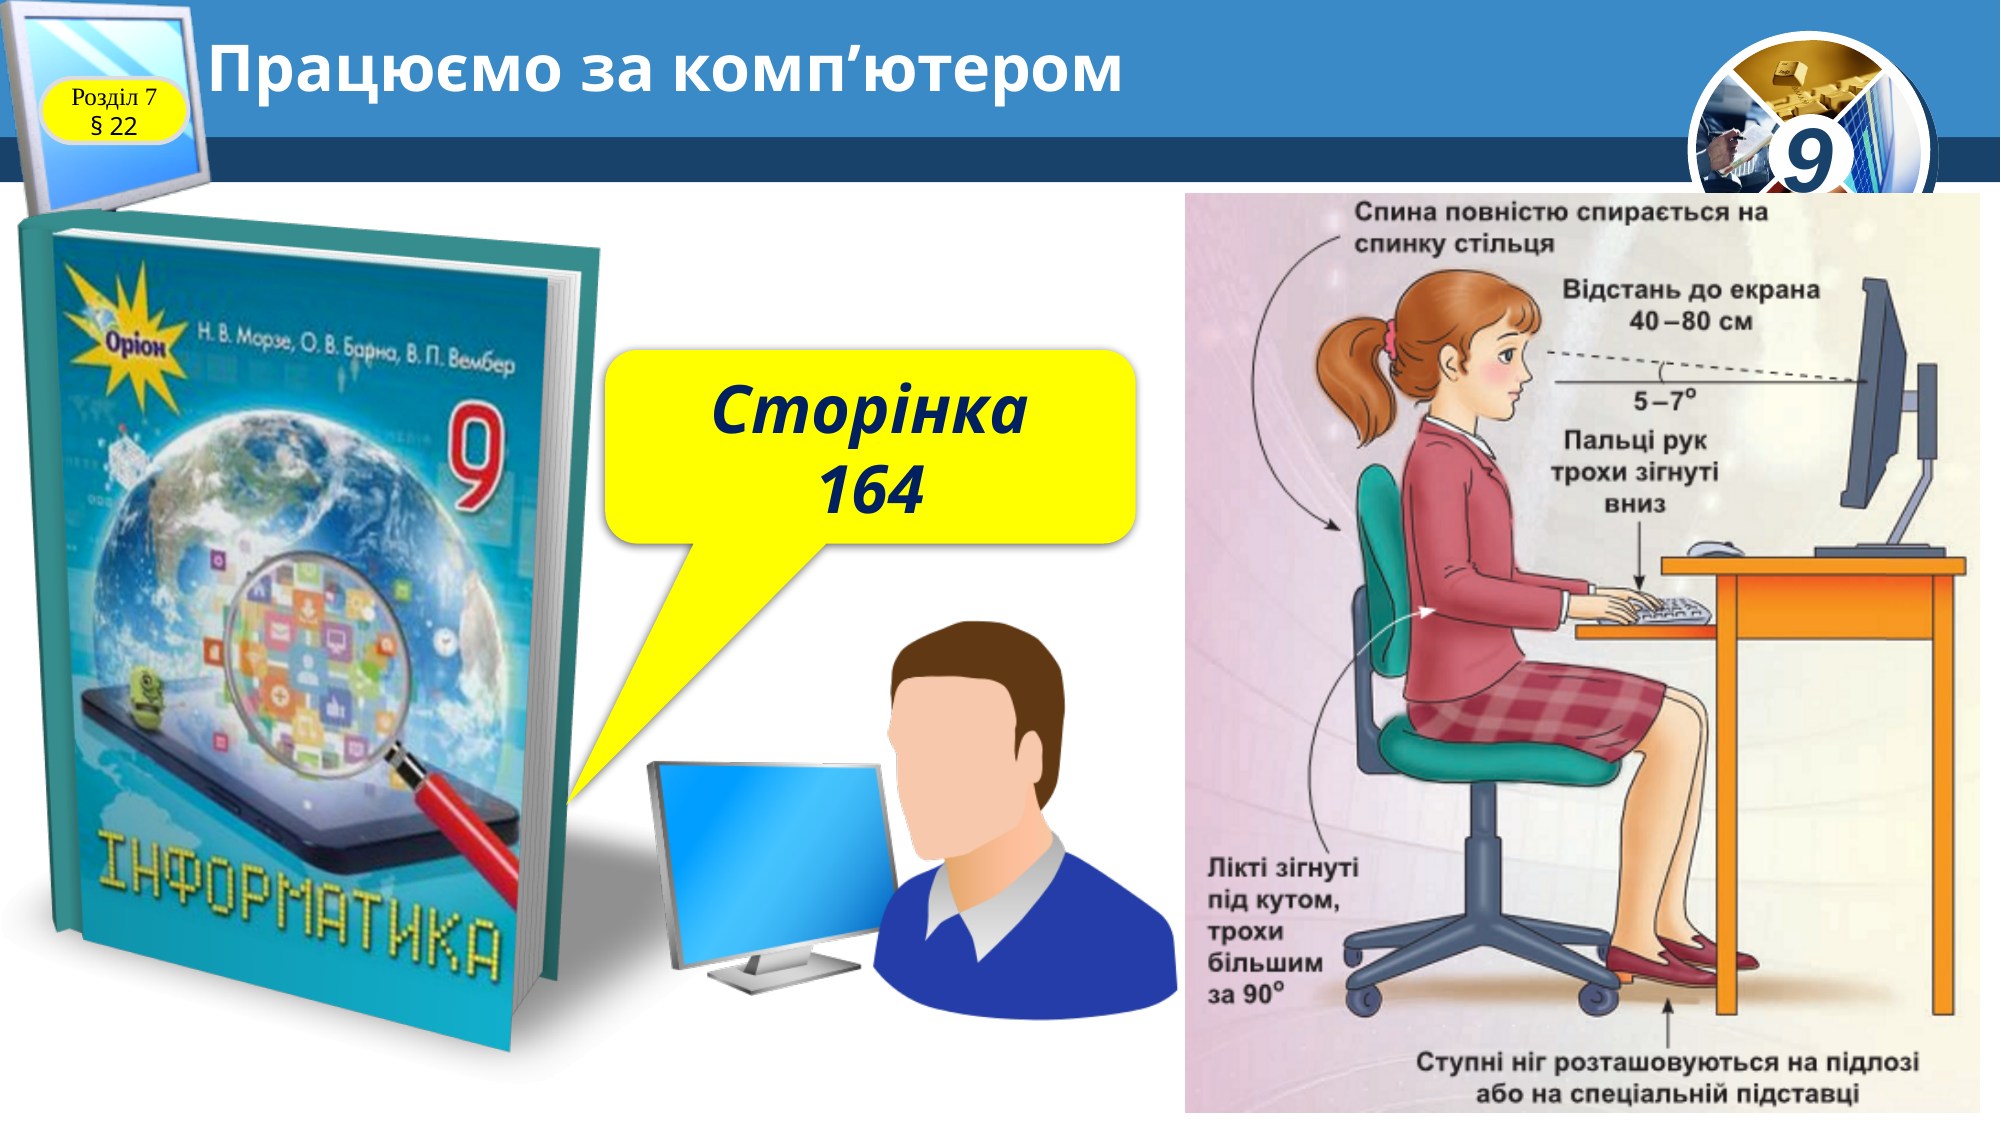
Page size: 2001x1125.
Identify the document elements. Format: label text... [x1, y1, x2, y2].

picture [0, 0, 1980, 1124]
text_box Працюємо за комп’ютером [217, 26, 1678, 114]
picture [1733, 40, 1882, 122]
text_box Сторінка 164 [772, 350, 1136, 599]
